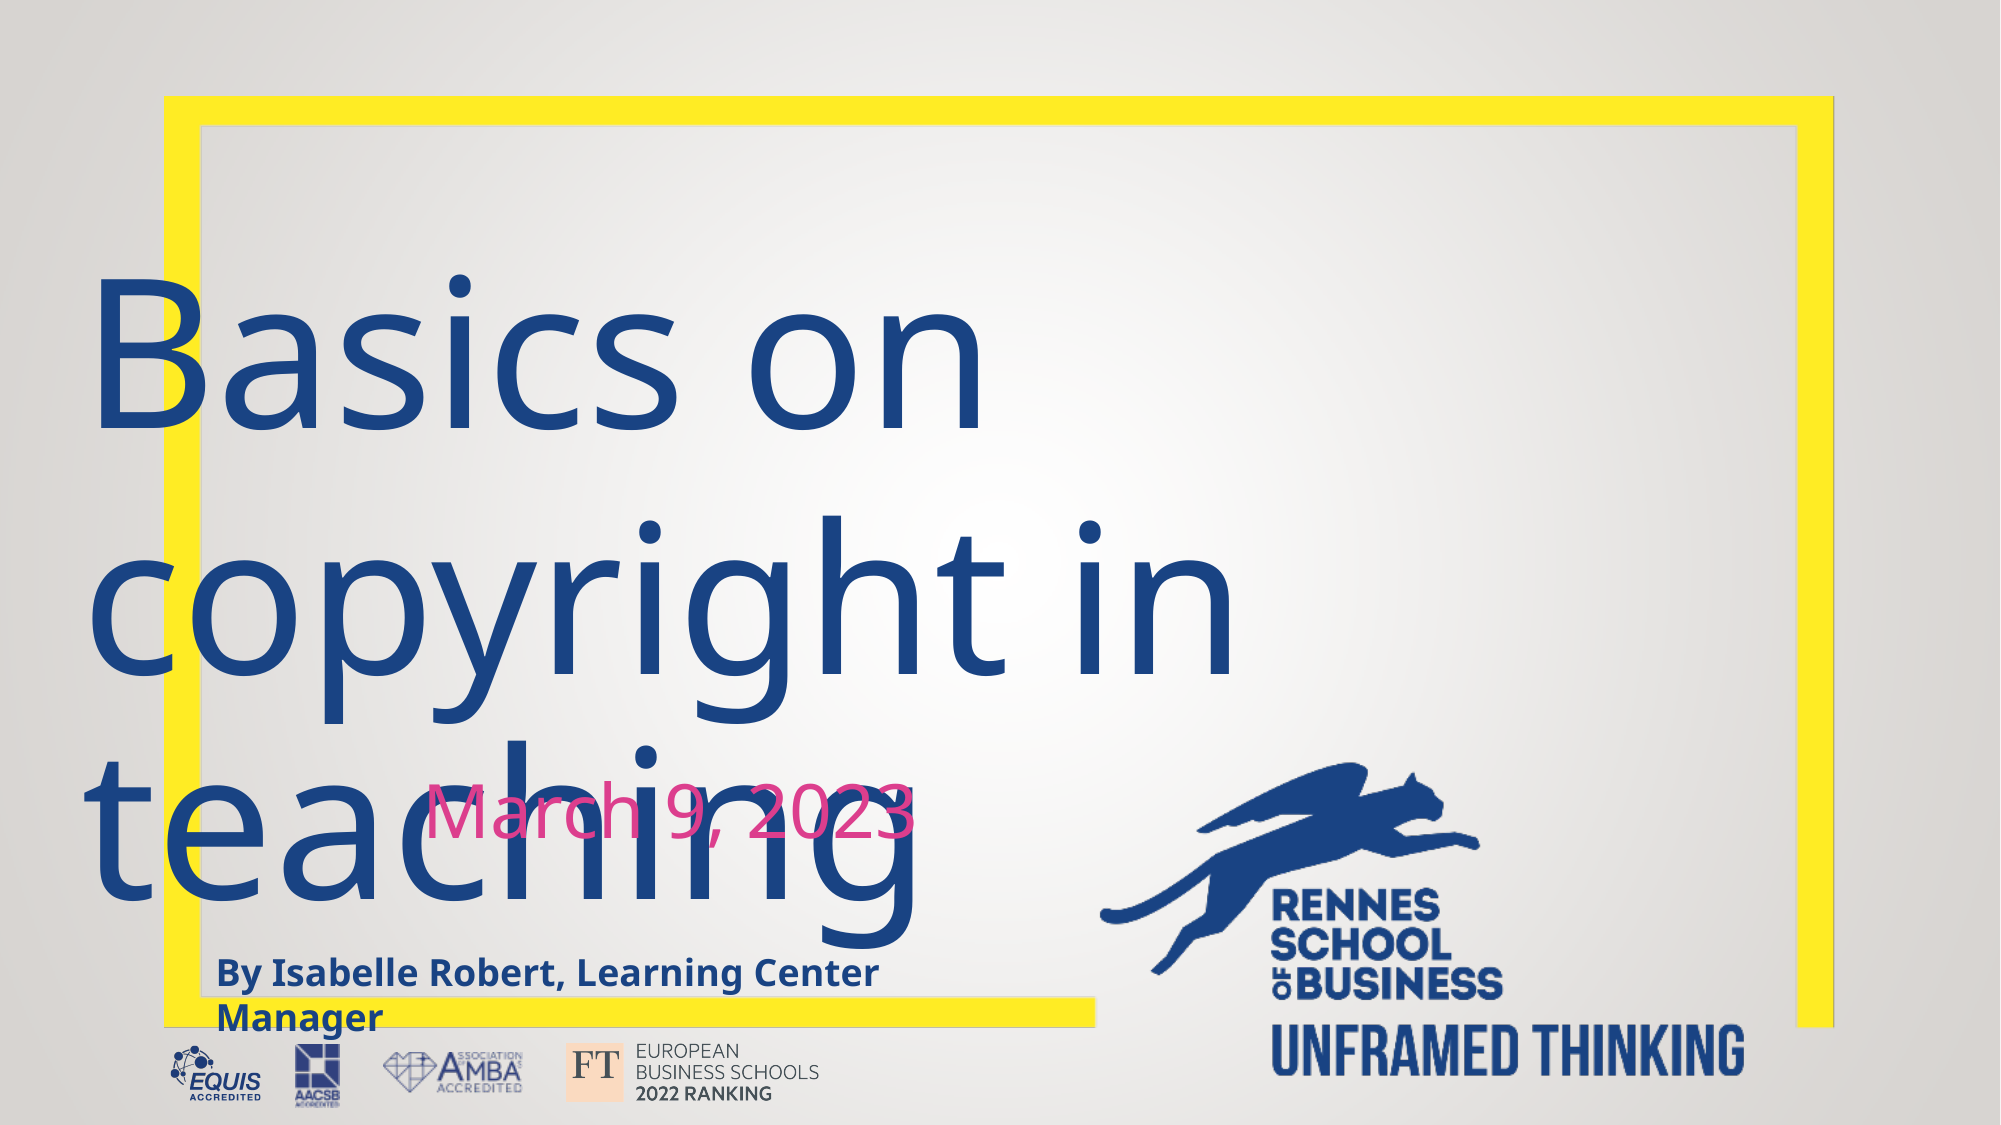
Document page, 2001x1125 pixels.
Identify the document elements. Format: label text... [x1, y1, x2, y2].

text_box March 9, 2023 [408, 756, 1056, 862]
list Basics on copyright in teaching [66, 241, 1657, 450]
text_box By Isabelle Robert, Learning Center Manager [200, 941, 1042, 1047]
picture [0, 0, 2001, 1125]
